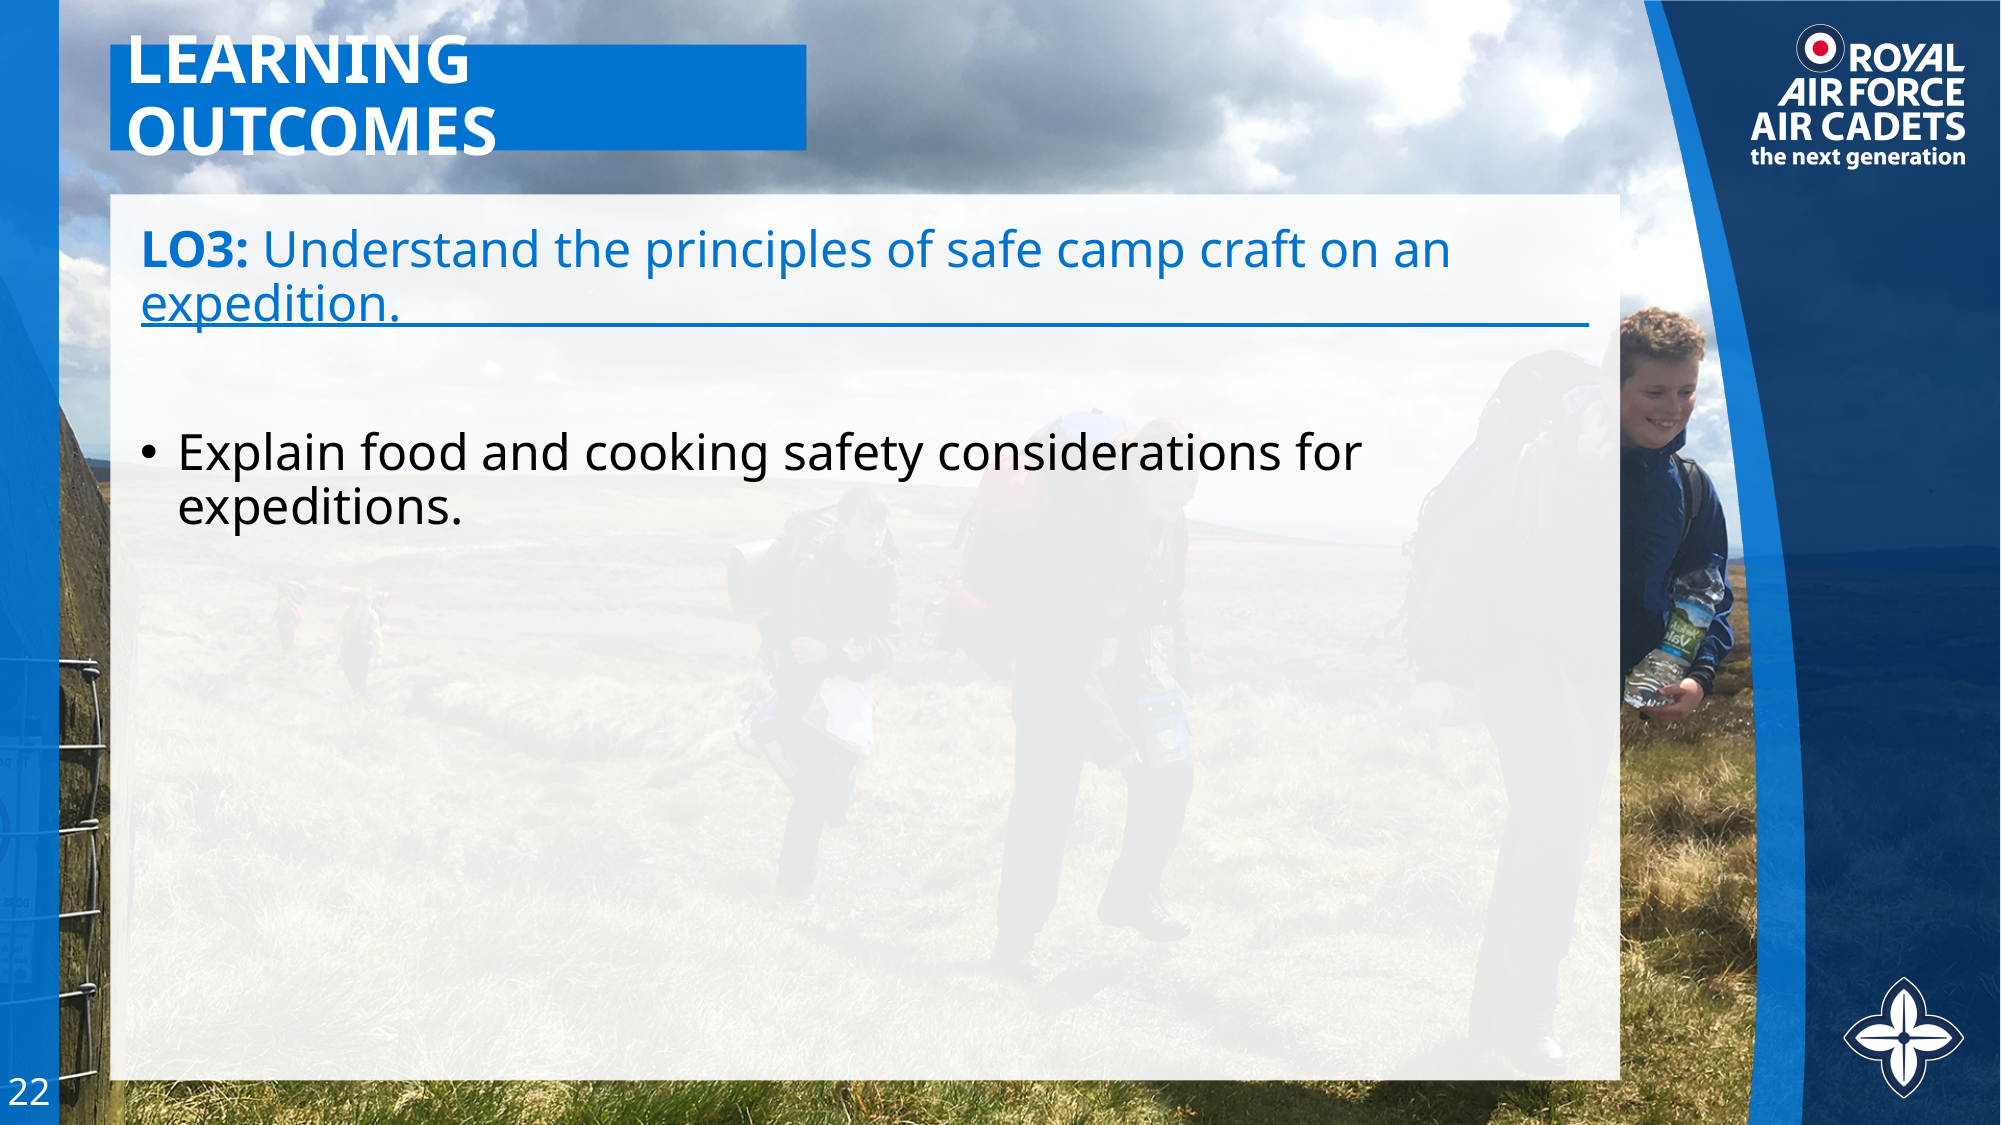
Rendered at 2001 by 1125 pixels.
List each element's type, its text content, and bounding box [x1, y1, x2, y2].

list LO3: Understand the principles of safe camp craft on an expedition. Explain food and cooking safety considerations for expeditions. [110, 194, 1621, 1081]
title LEARNING OUTCOMES [110, 44, 807, 151]
picture [59, 0, 2001, 1125]
